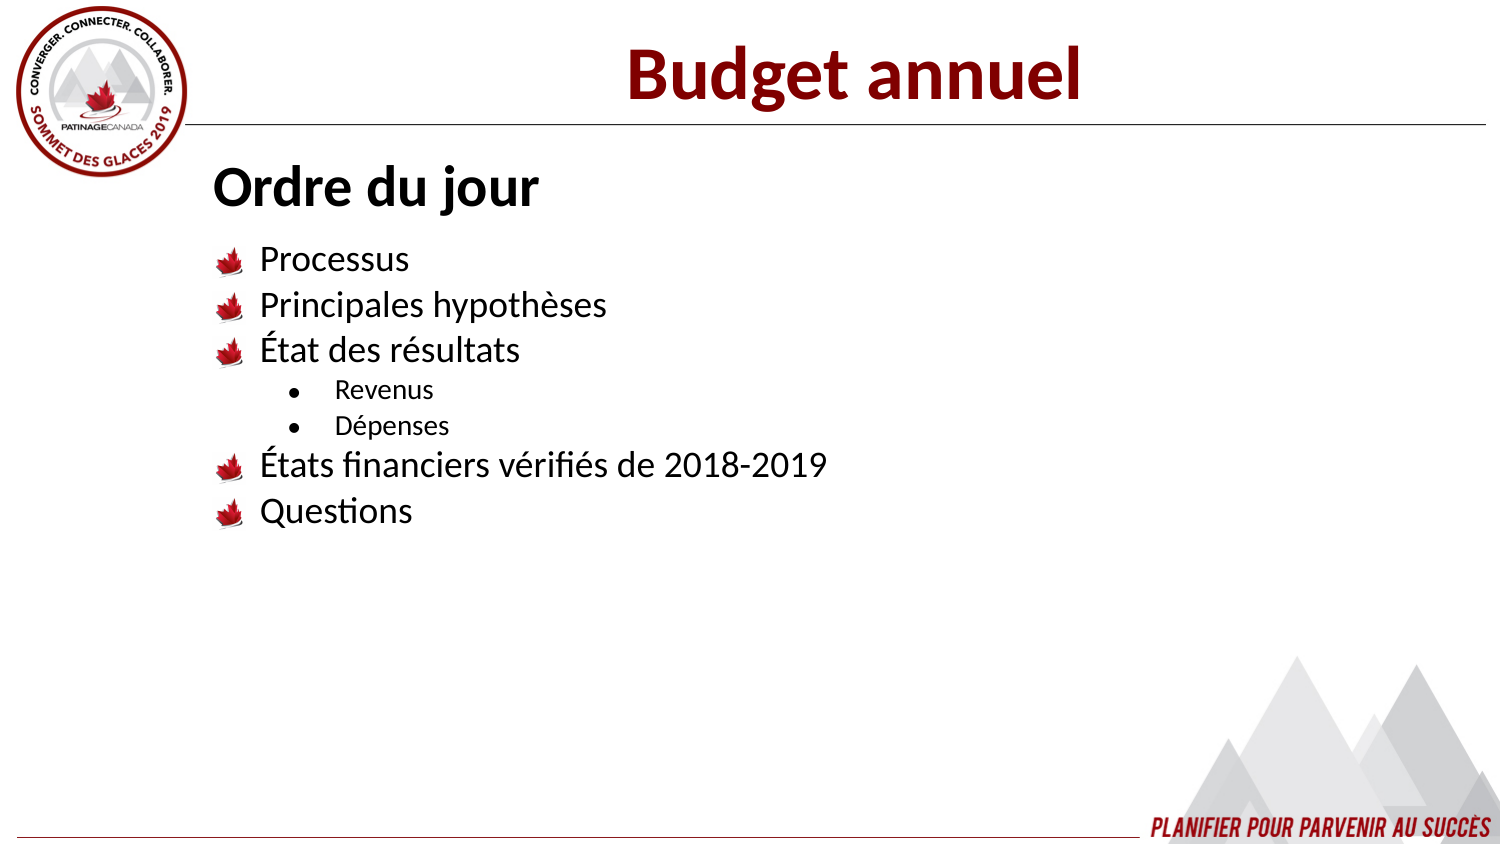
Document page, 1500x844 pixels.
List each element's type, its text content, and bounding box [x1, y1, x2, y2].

text_box Processus Principales hypothèses État des résultats Revenus Dépenses États financiers vérifiés de 2018-2019 Questions [198, 236, 1449, 665]
picture [0, 0, 1500, 844]
text_box Ordre du jour [198, 146, 1449, 236]
text_box Budget annuel [225, 35, 1486, 126]
